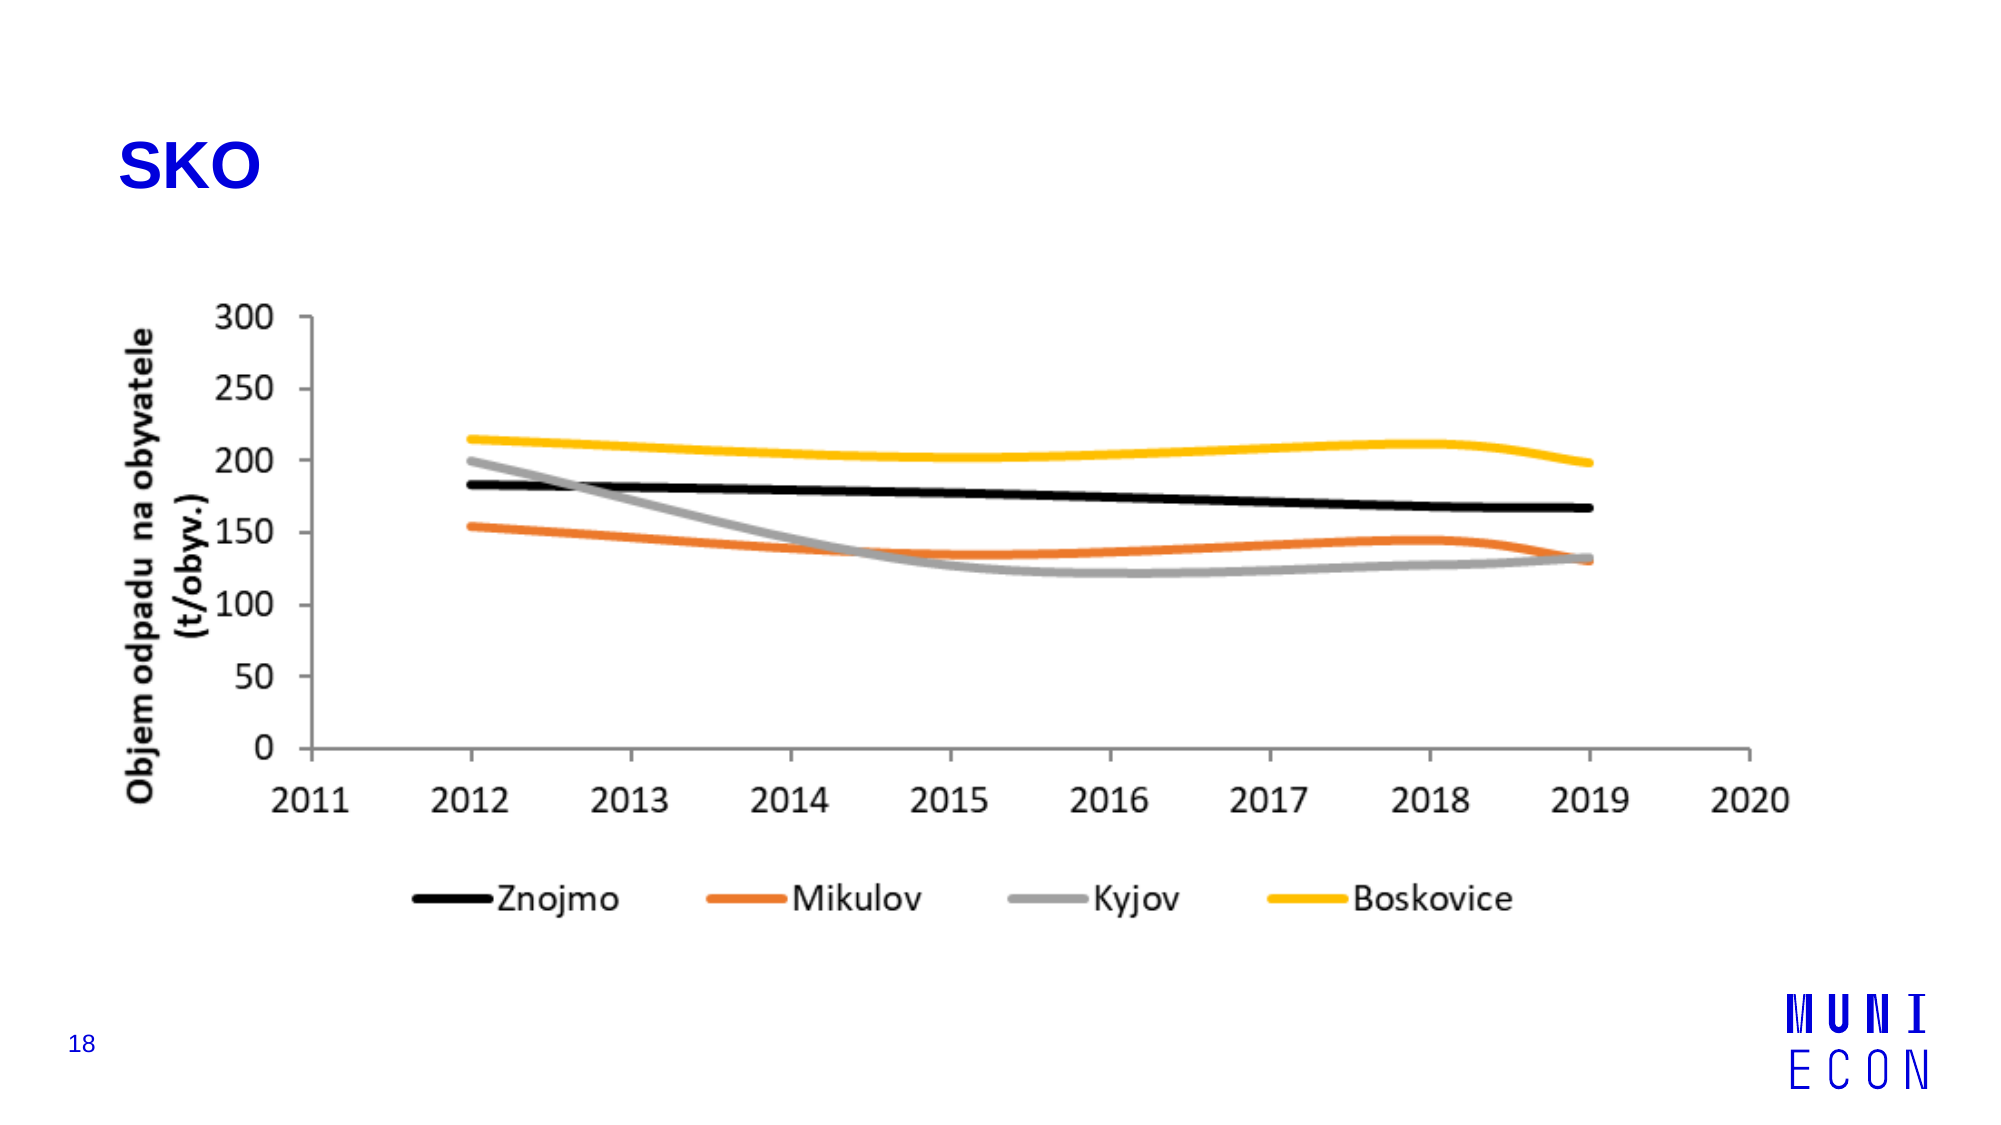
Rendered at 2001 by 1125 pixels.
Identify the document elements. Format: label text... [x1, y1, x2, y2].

slide_number 18 [67, 1021, 110, 1063]
picture [108, 226, 1812, 989]
title SKO [118, 118, 1883, 193]
